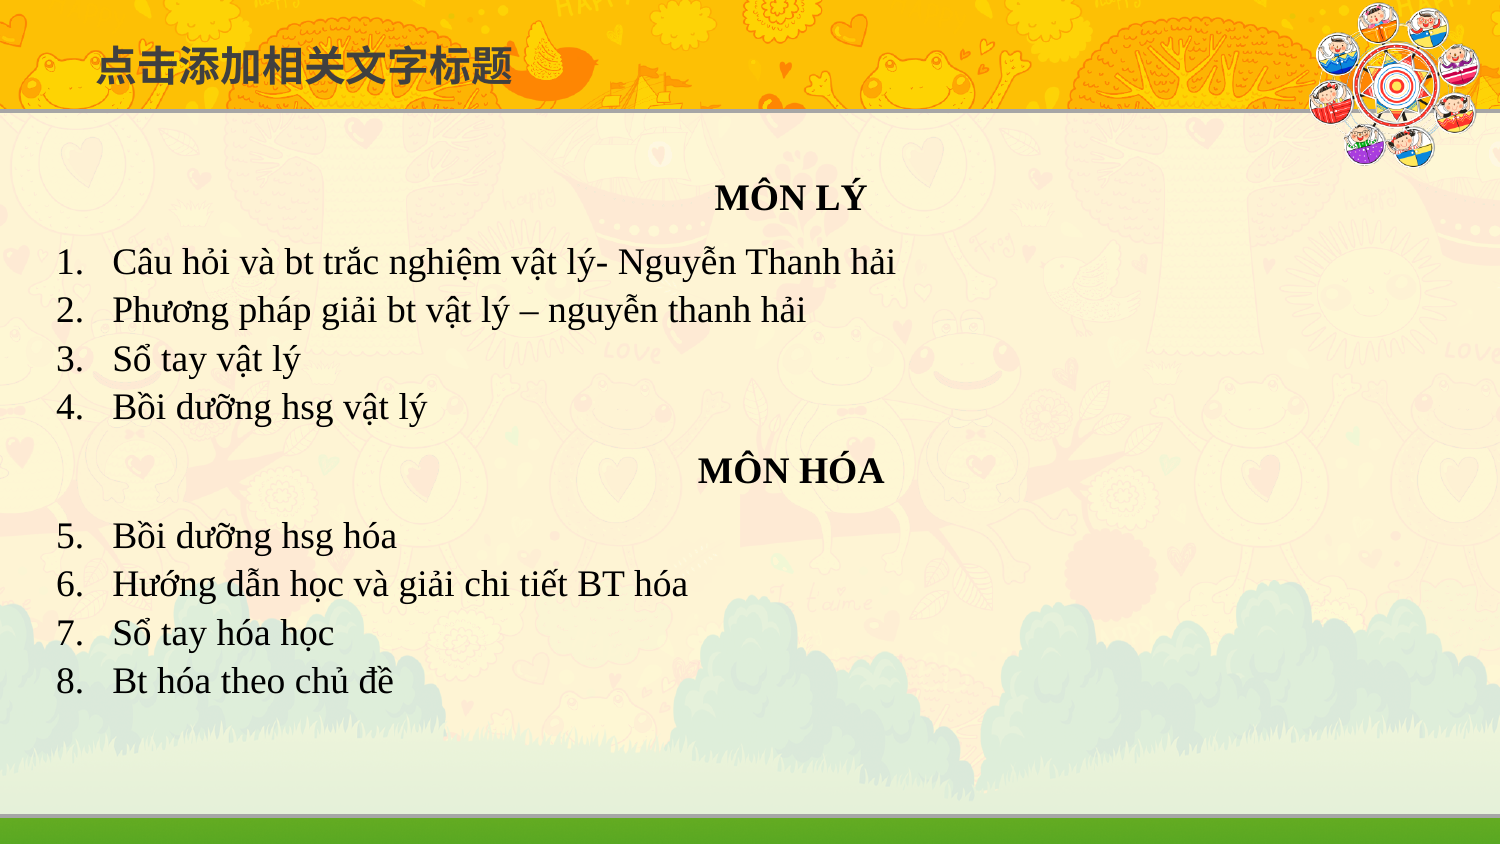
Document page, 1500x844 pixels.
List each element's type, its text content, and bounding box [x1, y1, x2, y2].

text_box MÔN LÝ Câu hỏi và bt trắc nghiệm vật lý- Nguyễn Thanh hải Phương pháp giải bt vật lý – nguyễn thanh hải Sổ tay vật lý Bồi dưỡng hsg vật lý MÔN HÓA Bồi dưỡng hsg hóa Hướng dẫn học và giải chi tiết BT hóa Sổ tay hóa học Bt hóa theo chủ đề [41, 161, 1500, 773]
picture [0, 818, 1500, 844]
picture [0, 0, 1500, 161]
